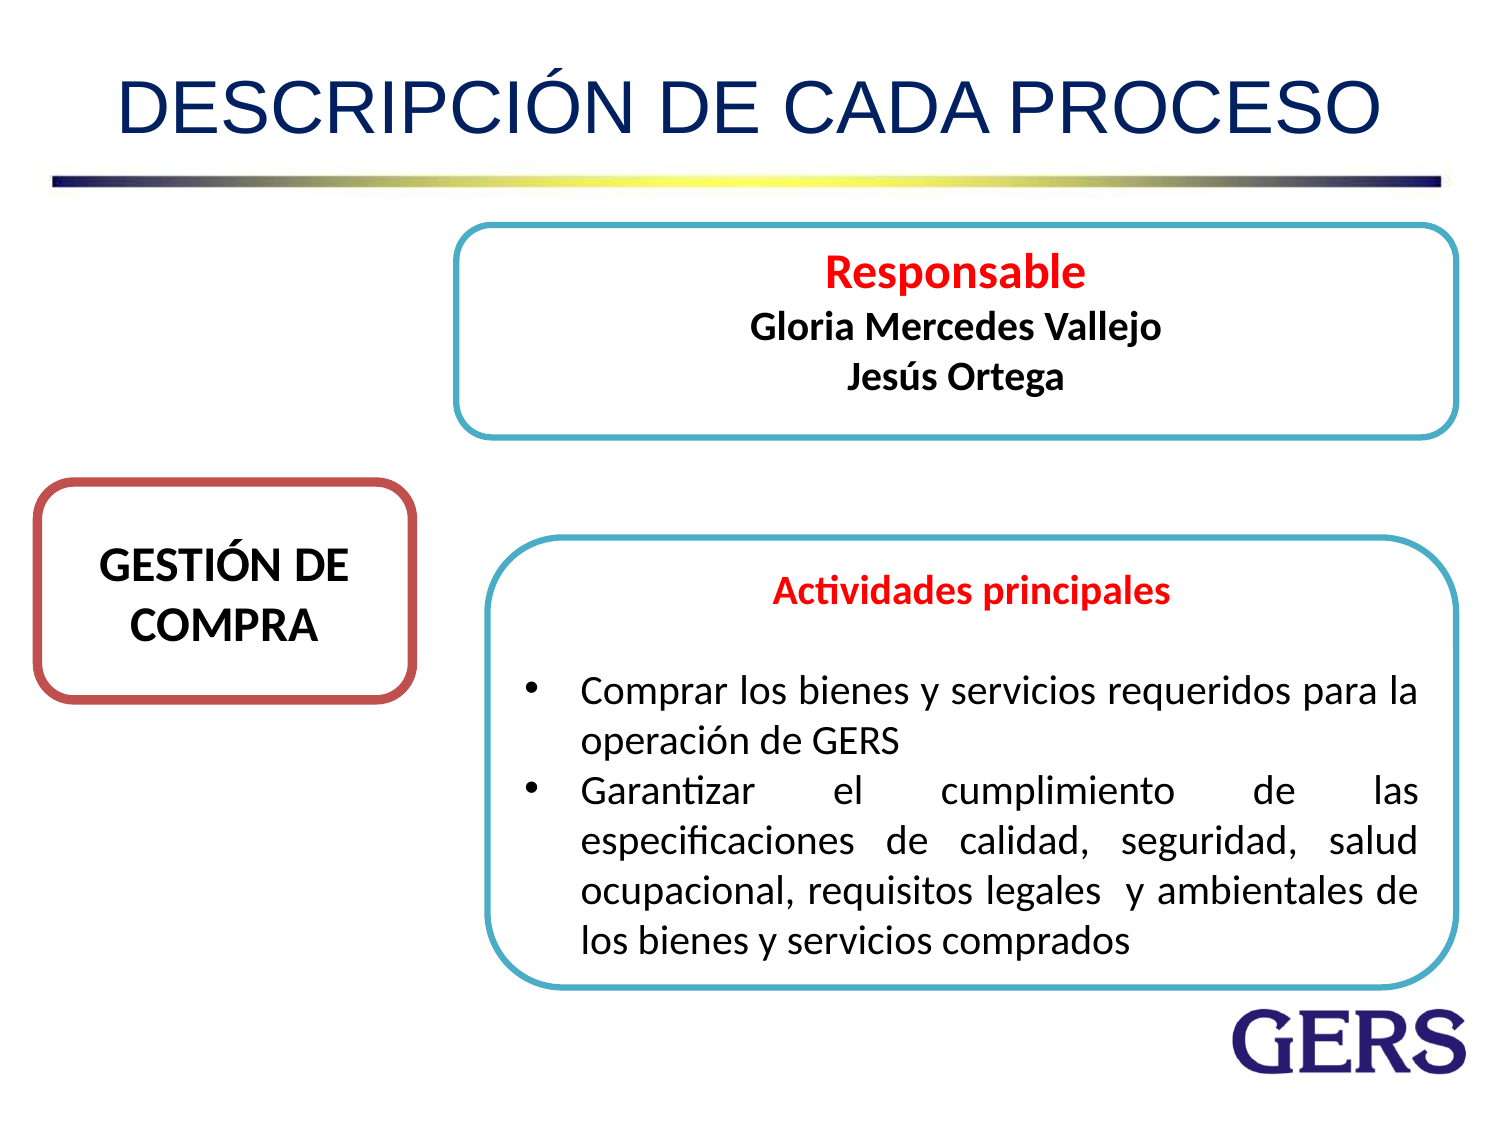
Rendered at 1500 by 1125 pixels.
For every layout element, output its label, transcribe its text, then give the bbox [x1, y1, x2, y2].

text_box GESTIÓN DE COMPRA [37, 482, 413, 700]
title DESCRIPCIÓN DE CADA PROCESO [75, 45, 1425, 163]
picture [1224, 987, 1475, 1100]
text_box Responsable Gloria Mercedes Vallejo Jesús Ortega [456, 224, 1457, 438]
picture [37, 162, 1457, 197]
text_box Actividades principales Comprar los bienes y servicios requeridos para la operación de GERS Garantizar el cumplimiento de las especificaciones de calidad, seguridad, salud ocupacional, requisitos legales y ambientales de los bienes y servicios comprados [487, 537, 1457, 988]
